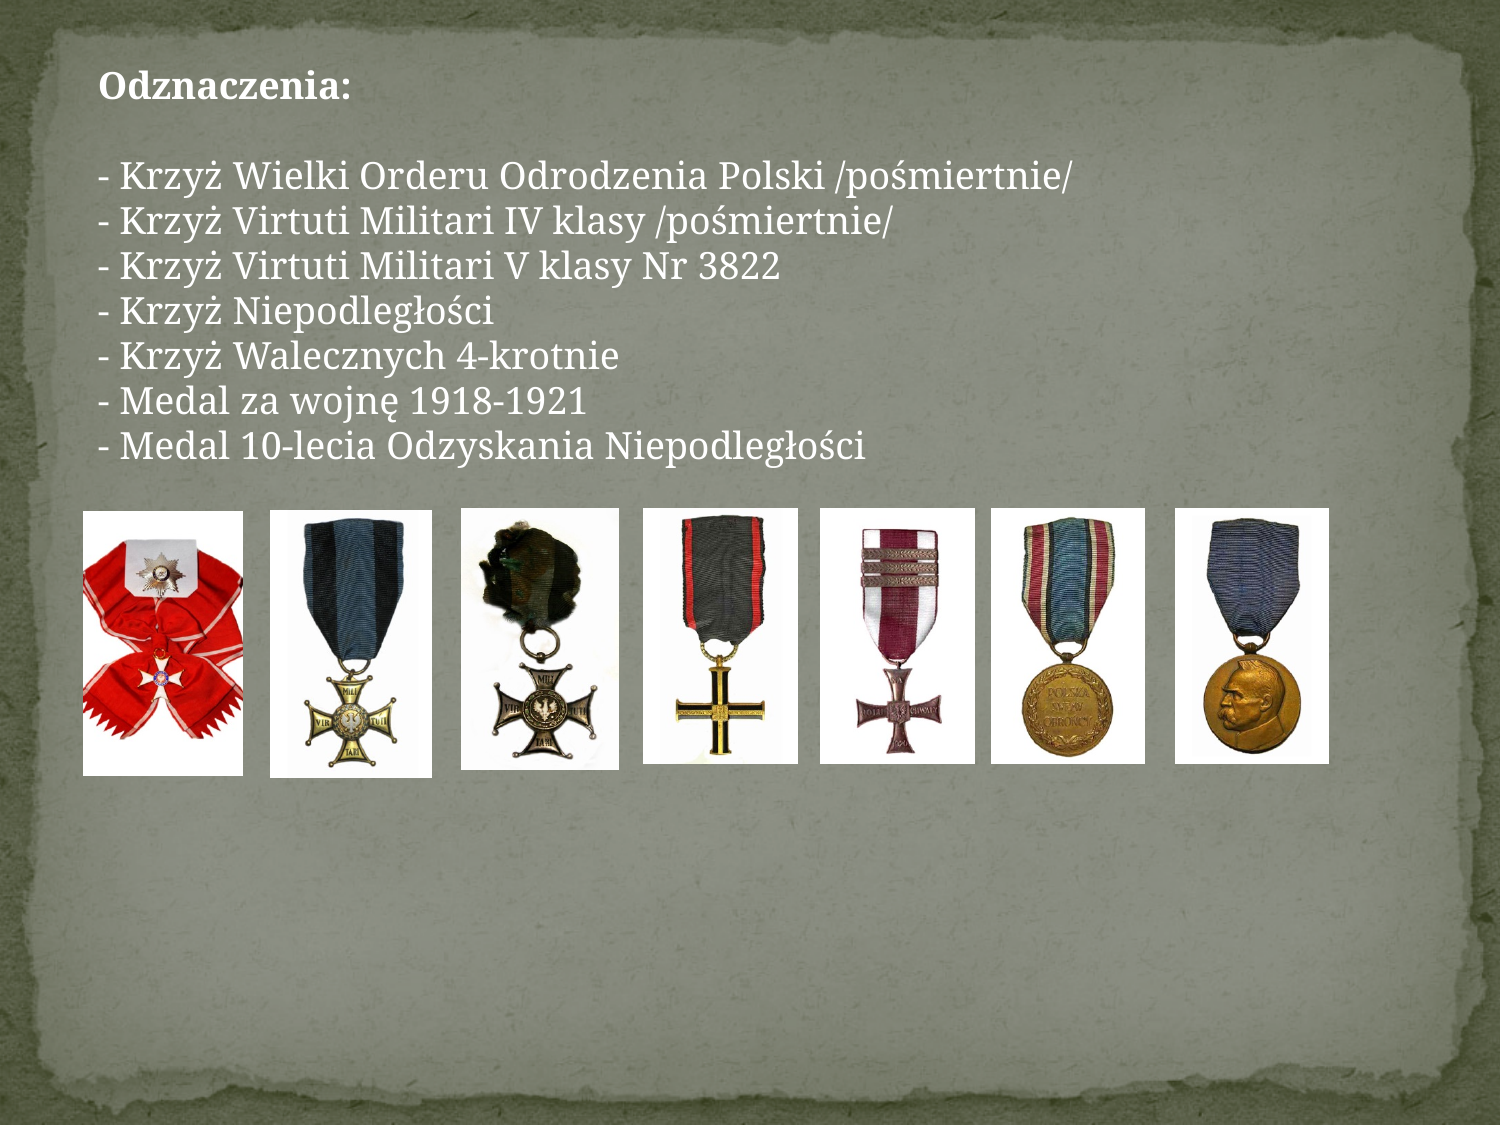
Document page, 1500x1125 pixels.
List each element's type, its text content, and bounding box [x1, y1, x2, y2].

picture [643, 508, 798, 764]
text_box Odznaczenia: - Krzyż Wielki Orderu Odrodzenia Polski /pośmiertnie/ - Krzyż Virtuti Militari IV klasy /pośmiertnie/ - Krzyż Virtuti Militari V klasy Nr 3822 - Krzyż Niepodległości - Krzyż Walecznych 4-krotnie - Medal za wojnę 1918-1921 - Medal 10-lecia Odzyskania Niepodległości [83, 54, 1117, 475]
picture [461, 508, 619, 770]
picture [270, 510, 432, 778]
picture [83, 511, 243, 776]
picture [1175, 508, 1329, 764]
picture [991, 508, 1145, 764]
picture [820, 508, 975, 764]
